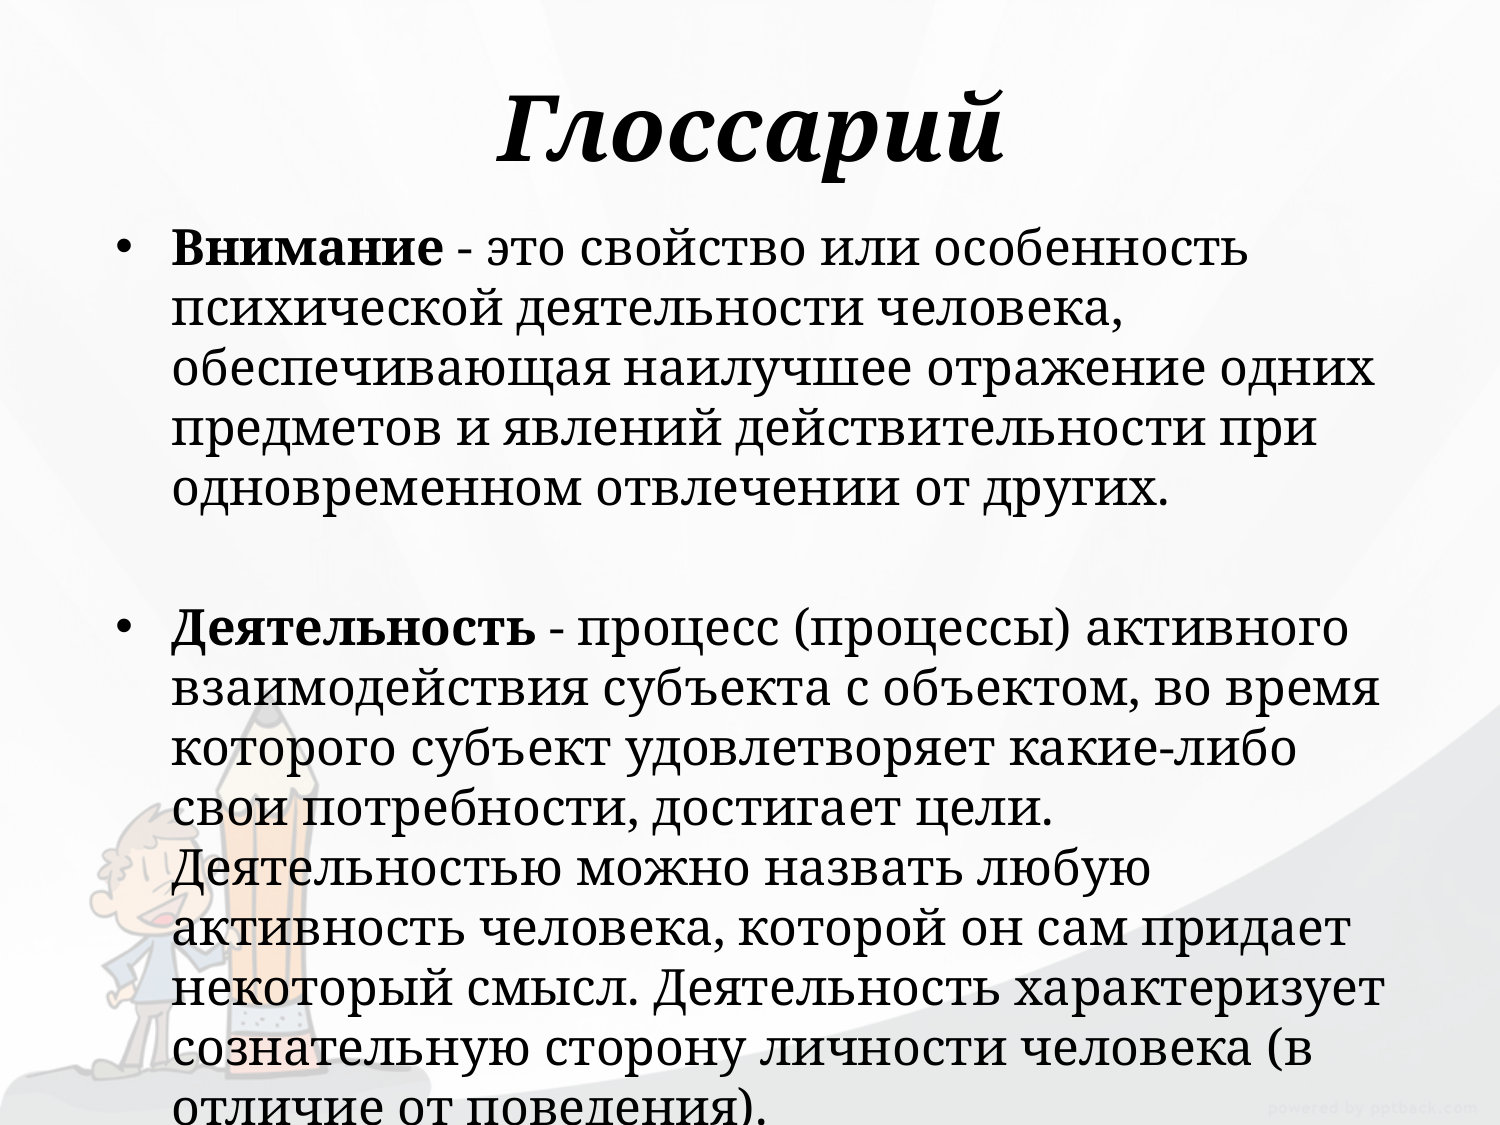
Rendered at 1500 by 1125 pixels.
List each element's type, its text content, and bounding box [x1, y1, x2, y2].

list Внимание - это свойство или особенность психической деятельности человека, обеспечивающая наилучшее отражение одних предметов и явлений действительности при одновременном отвлечении от других. Деятельность - процесс (процессы) активного взаимодействия субъекта с объектом, во время которого субъект удовлетворяет какие-либо свои потребности, достигает цели. Деятельностью можно назвать любую активность человека, которой он сам придает некоторый смысл. Деятельность характеризует сознательную сторону личности человека (в отличие от поведения). [100, 208, 1425, 976]
title Глоссарий [76, 30, 1427, 219]
